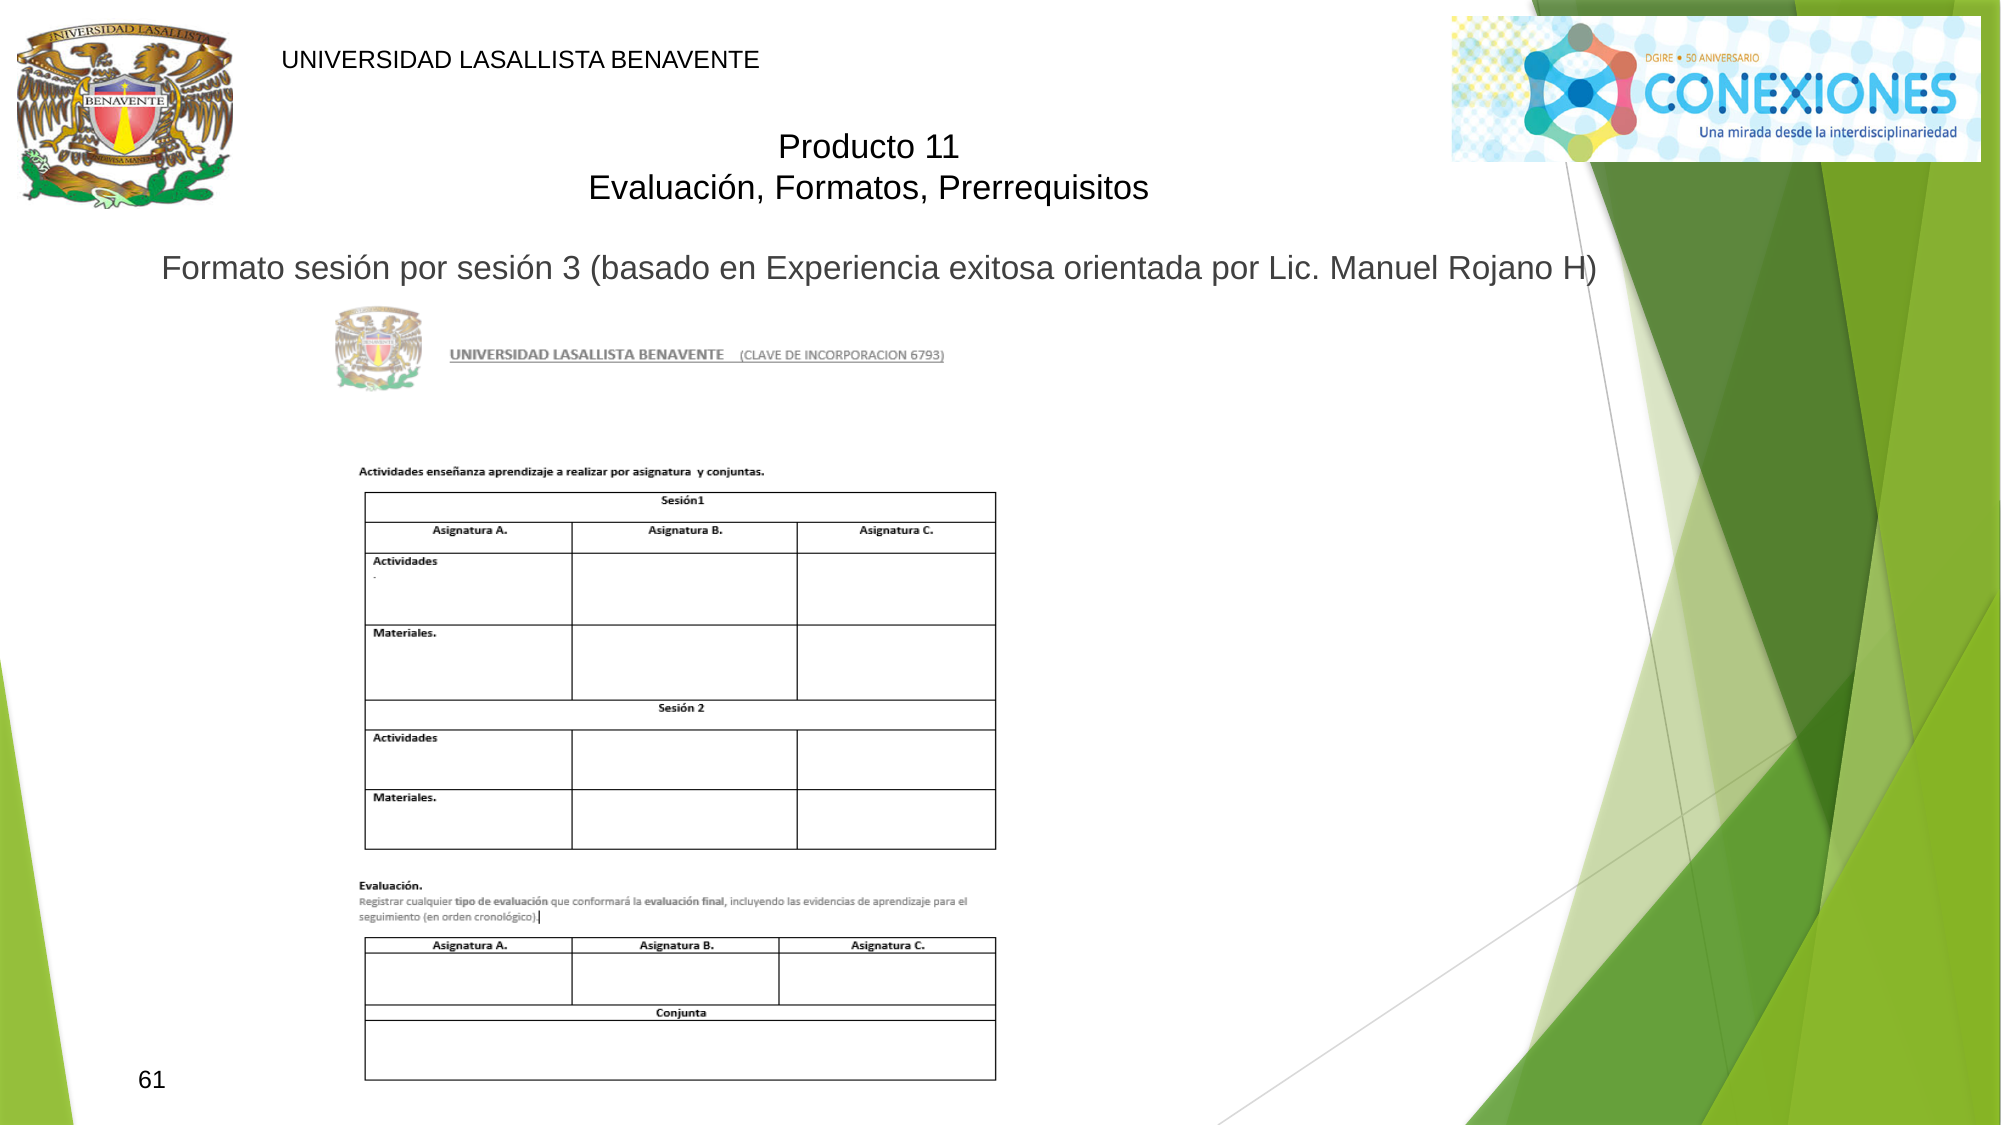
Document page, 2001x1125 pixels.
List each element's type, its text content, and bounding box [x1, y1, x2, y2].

picture [315, 290, 1001, 1085]
picture [1450, 15, 1982, 163]
picture [16, 17, 234, 209]
text_box 61 [69, 1048, 182, 1109]
list Formato sesión por sesión 3 (basado en Experiencia exitosa orientada por Lic. Manuel Rojano H) [146, 238, 1642, 875]
text_box Producto 11 Evaluación, Formatos, Prerrequisitos [287, 116, 1451, 215]
text_box UNIVERSIDAD LASALLISTA BENAVENTE [266, 35, 1017, 81]
